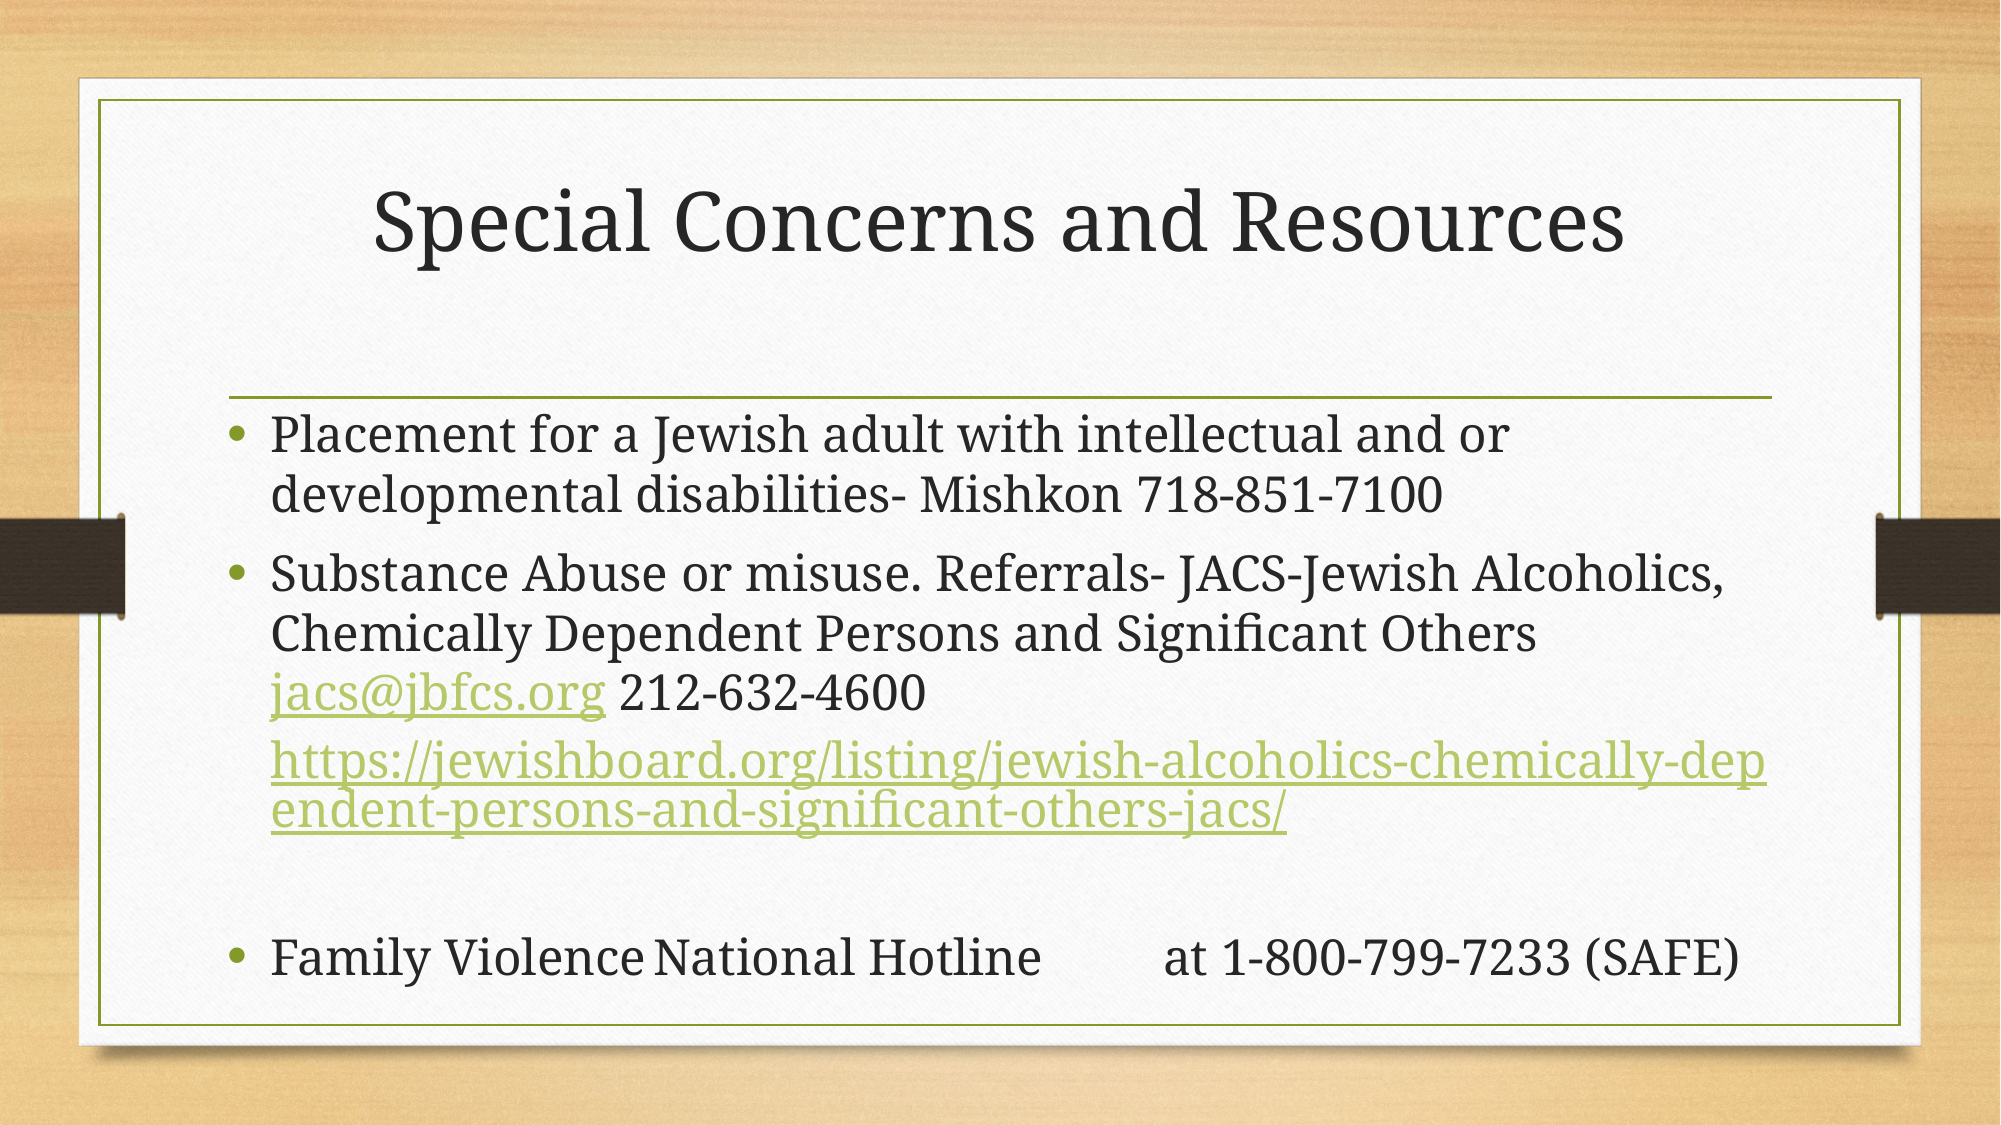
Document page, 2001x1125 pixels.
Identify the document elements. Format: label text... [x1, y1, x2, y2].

list Placement for a Jewish adult with intellectual and or developmental disabilities- Mishkon 718-851-7100 Substance Abuse or misuse. Referrals- JACS-Jewish Alcoholics, Chemically Dependent Persons and Significant Others jacs@jbfcs.org 212-632-4600 https://jewishboard.org/listing/jewish-alcoholics-chemically-dependent-persons-and-significant-others-jacs/ Family Violence National Hotline at 1-800-799-7233 (SAFE) [212, 395, 1788, 991]
title Special Concerns and Resources [212, 161, 1788, 375]
picture [0, 0, 2001, 1125]
